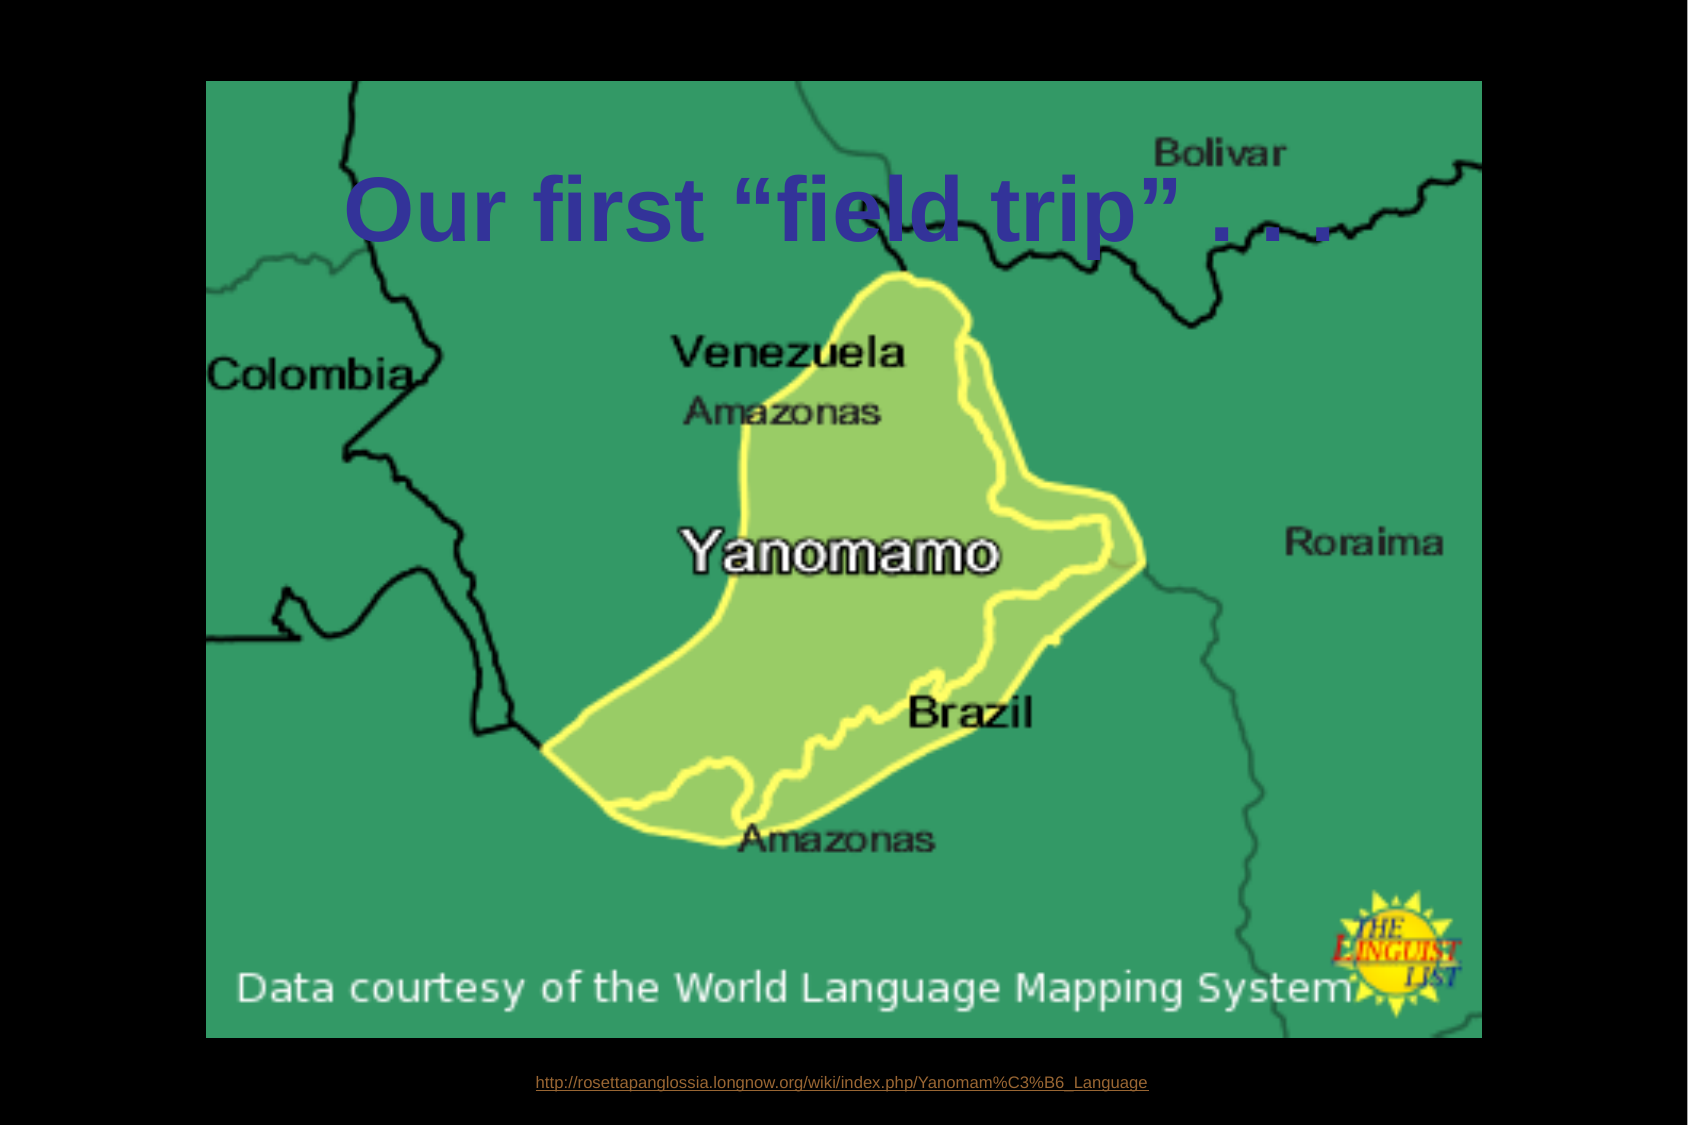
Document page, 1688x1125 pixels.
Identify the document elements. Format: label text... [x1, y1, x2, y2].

picture [205, 80, 1482, 1038]
text_box http://rosettapanglossia.longnow.org/wiki/index.php/Yanomam%C3%B6_Language [248, 1064, 1436, 1100]
